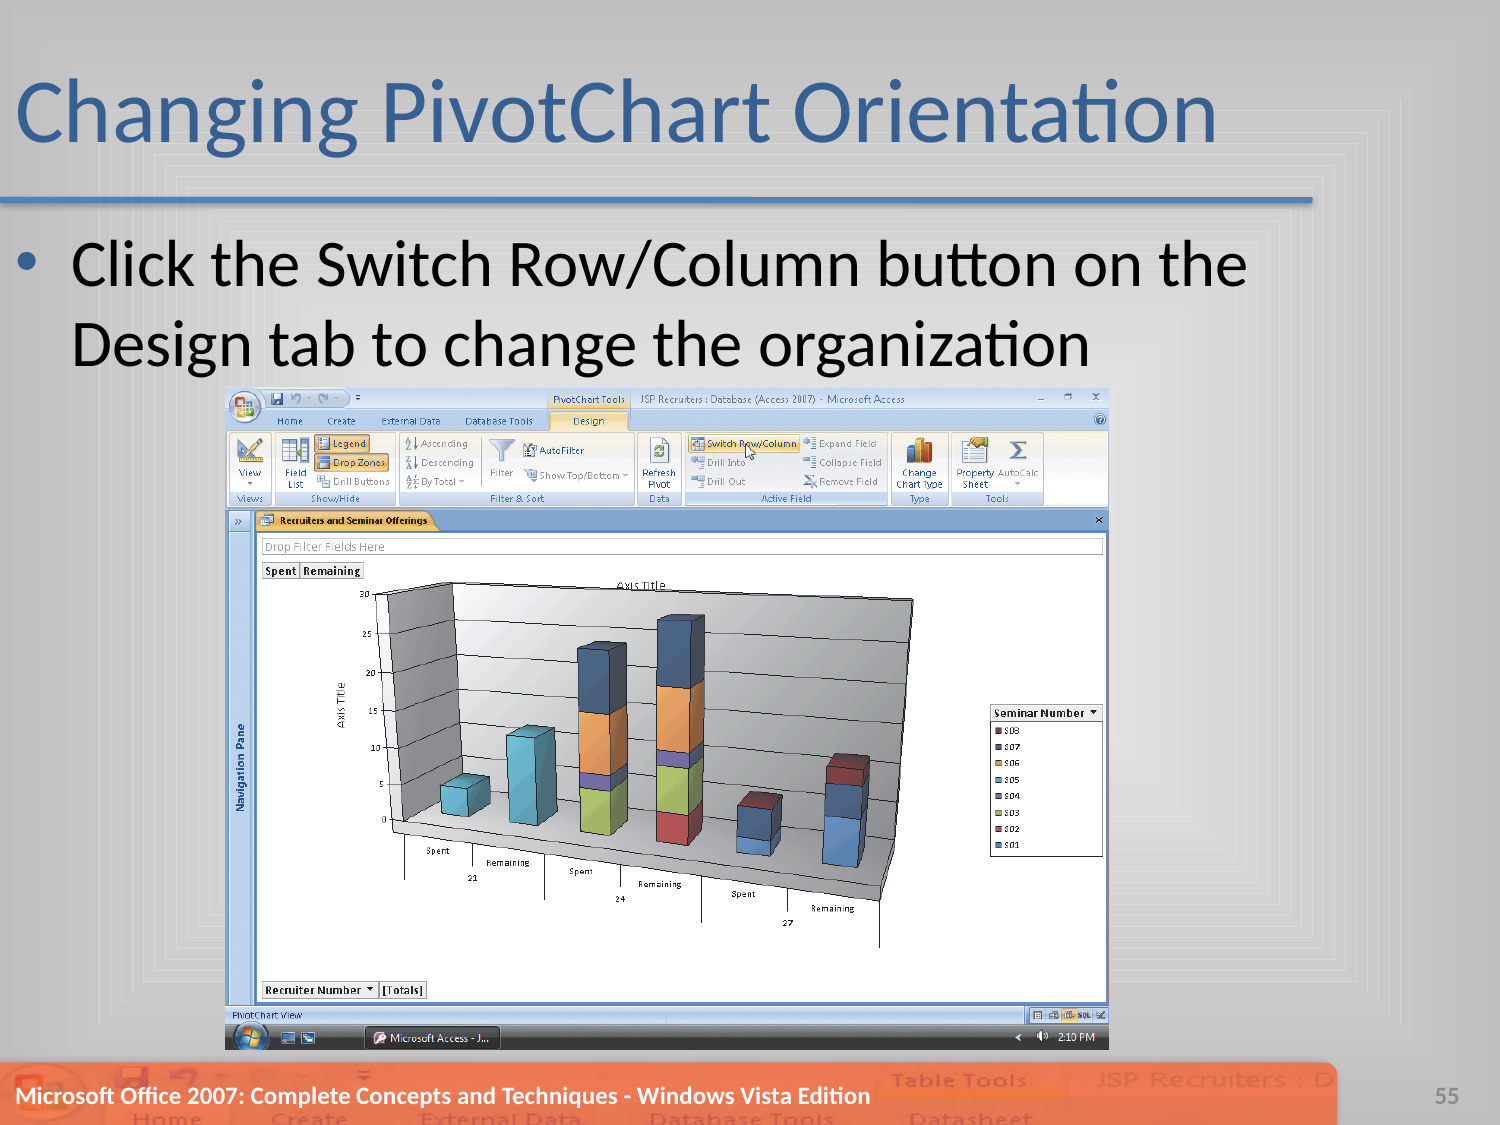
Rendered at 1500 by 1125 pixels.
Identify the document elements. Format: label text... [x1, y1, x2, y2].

picture [0, 1062, 1338, 1125]
list Click the Switch Row/Column button on the Design tab to change the organization [0, 212, 1426, 1006]
picture [224, 387, 1109, 1051]
slide_number 55 [1400, 1065, 1475, 1125]
footer Microsoft Office 2007: Complete Concepts and Techniques - Windows Vista Edition [0, 1065, 1300, 1125]
title Changing PivotChart Orientation [0, 12, 1426, 201]
